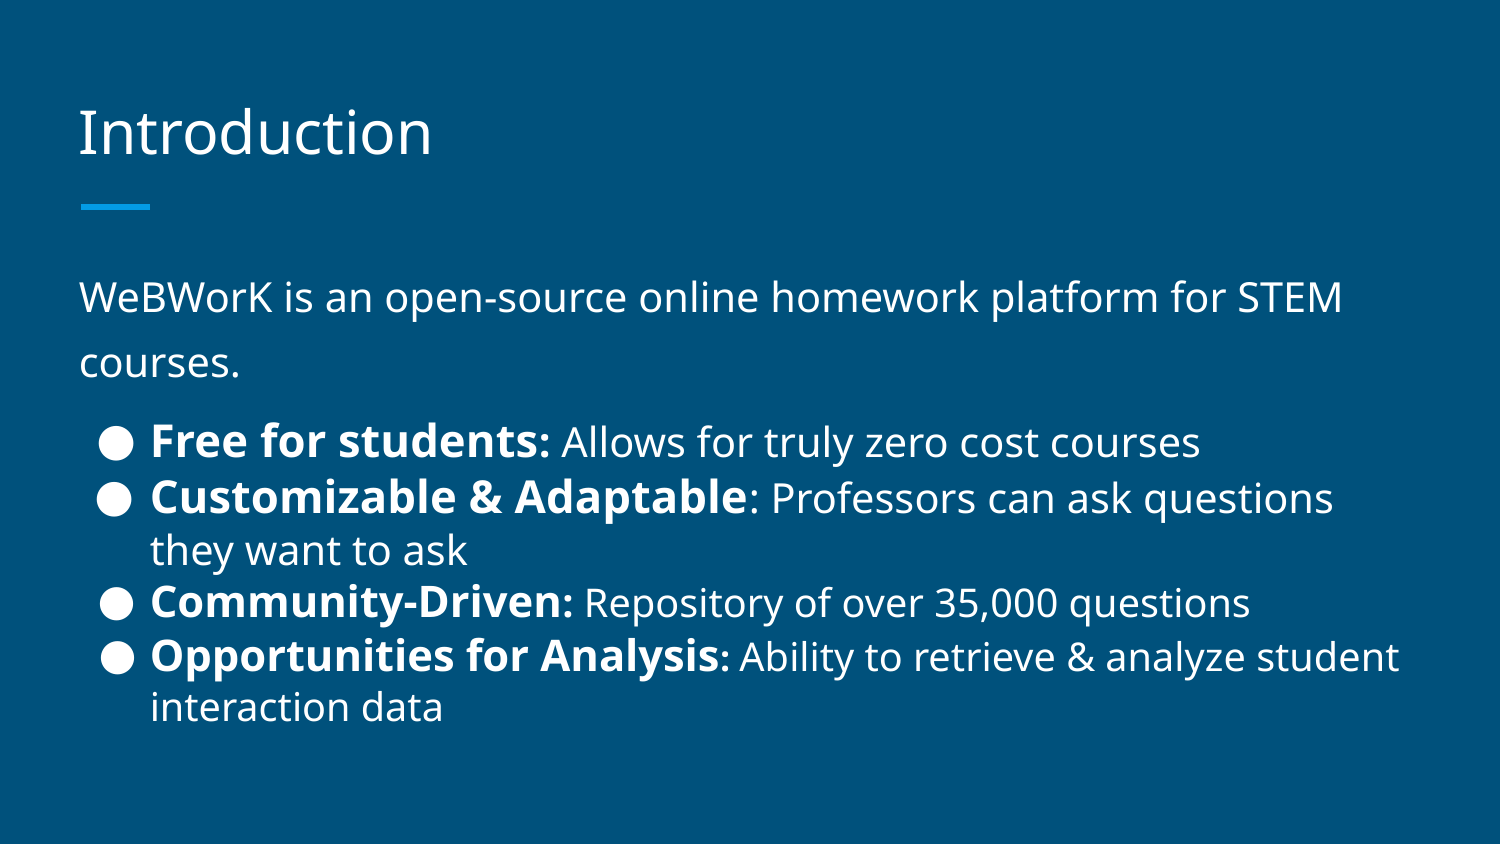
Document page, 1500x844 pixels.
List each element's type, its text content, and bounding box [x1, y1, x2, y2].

title Introduction [63, 75, 1437, 188]
list WeBWorK is an open-source online homework platform for STEM courses. Free for students: Allows for truly zero cost courses Customizable & Adaptable: Professors can ask questions they want to ask Community-Driven: Repository of over 35,000 questions Opportunities for Analysis: Ability to retrieve & analyze student interaction data [63, 244, 1437, 750]
